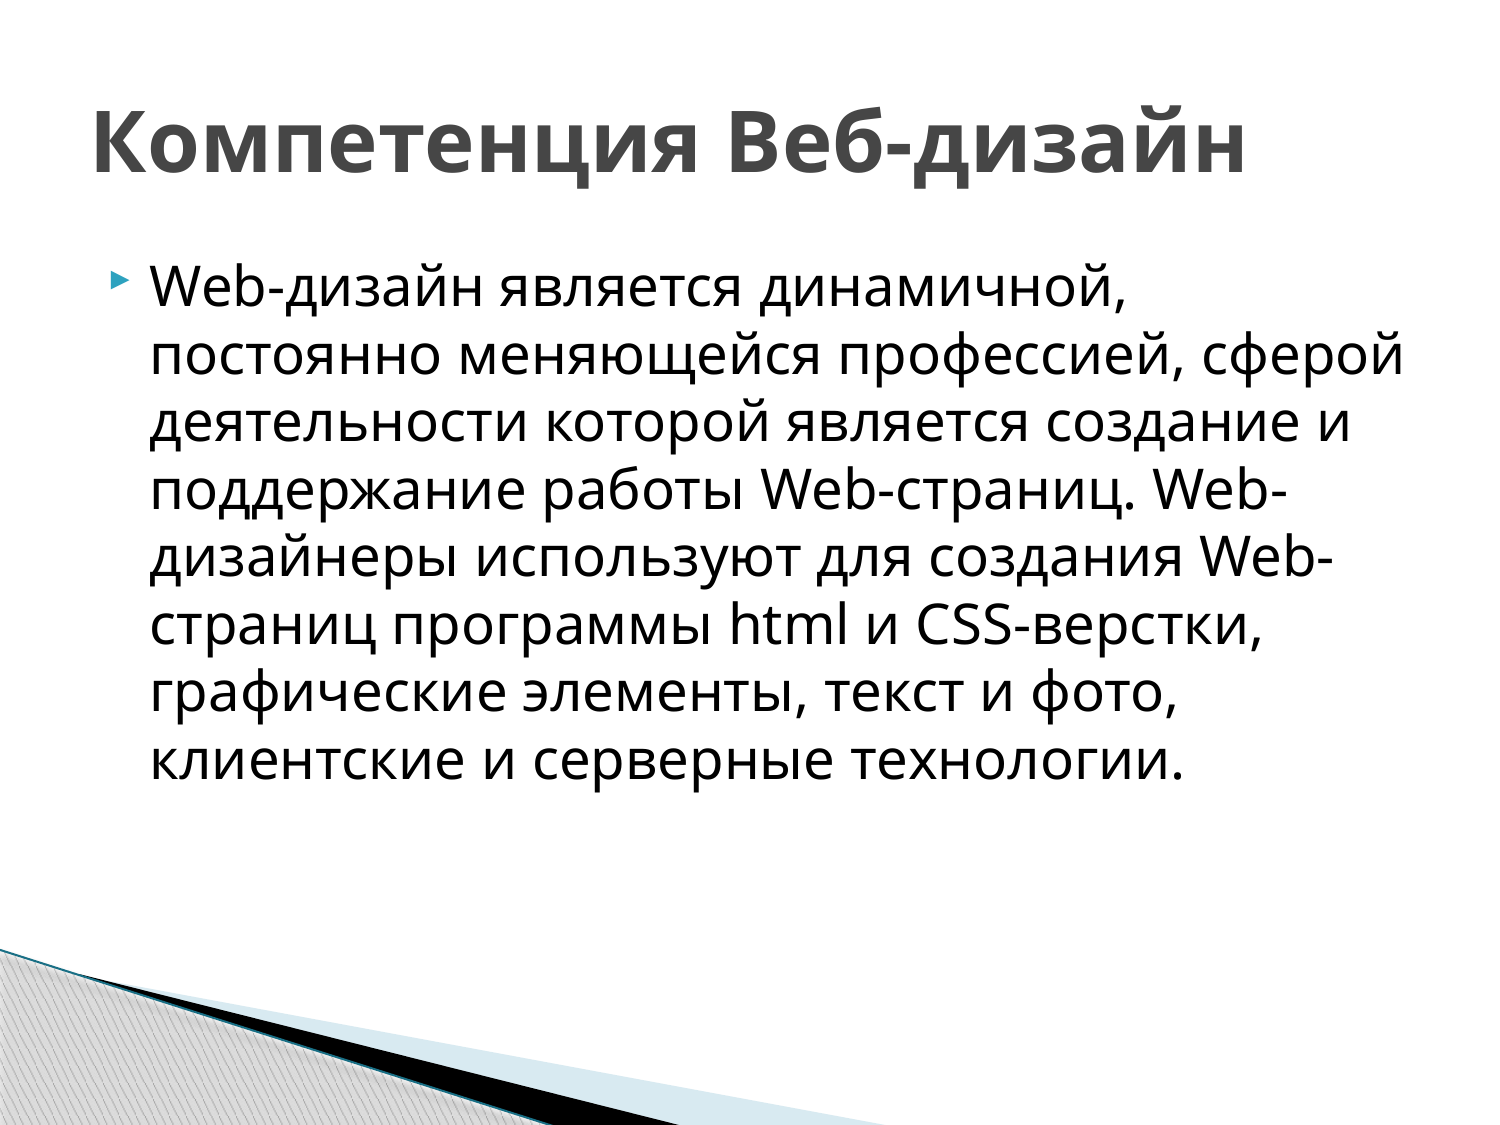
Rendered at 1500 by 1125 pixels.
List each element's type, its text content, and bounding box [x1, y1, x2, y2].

list Web-дизайн является динамичной, постоянно меняющейся профессией, сферой деятельности которой является создание и поддержание работы Web-страниц. Web-дизайнеры используют для создания Web-страниц программы html и CSS-верстки, графические элементы, текст и фото, клиентские и серверные технологии. [75, 243, 1425, 986]
title Компетенция Веб-дизайн [75, 45, 1425, 233]
